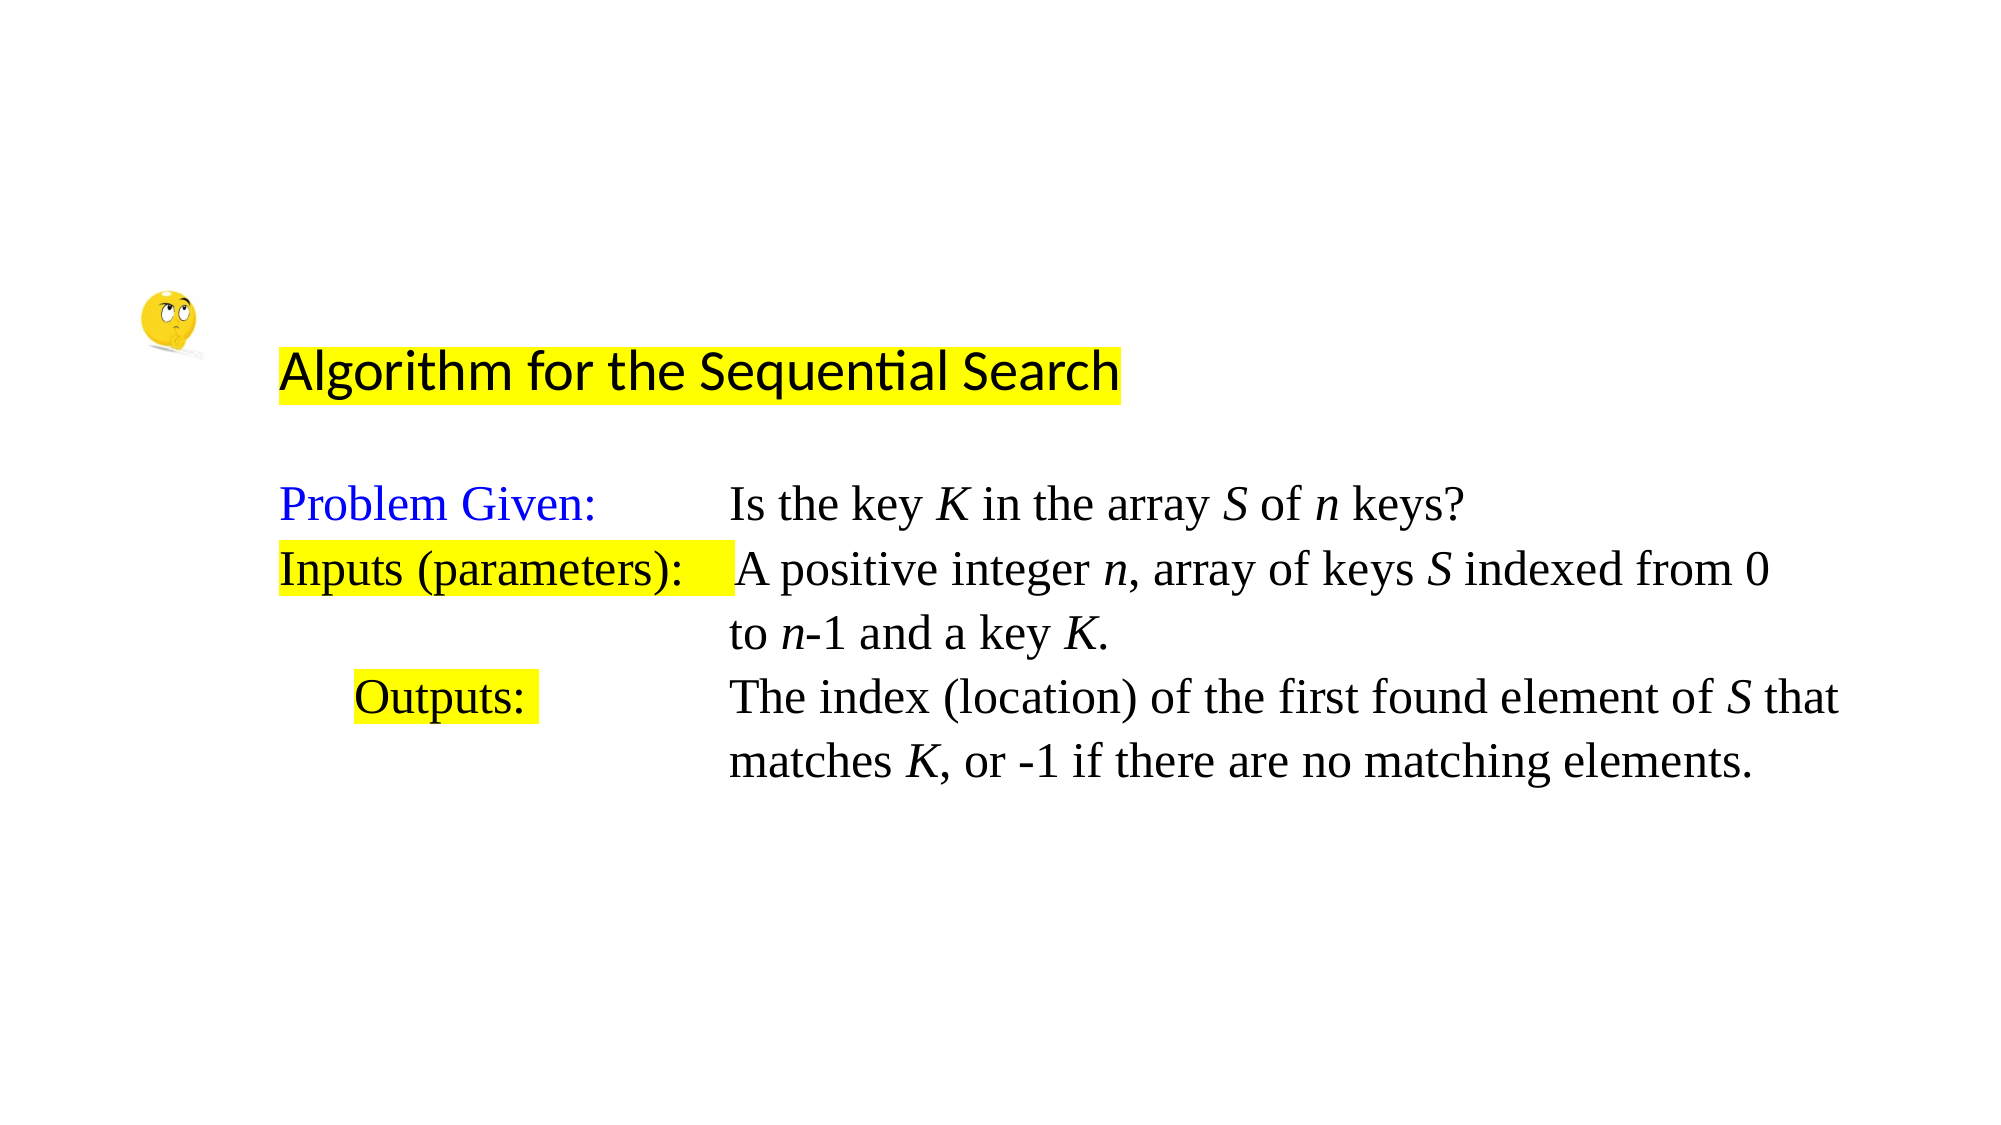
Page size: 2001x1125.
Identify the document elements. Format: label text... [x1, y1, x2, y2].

text_box Algorithm for the Sequential Search Problem Given: Is the key K in the array S of n keys? Inputs (parameters): A positive integer n, array of keys S indexed from 0 to n-1 and a key K. Outputs: The index (location) of the first found element of S that matches K, or -1 if there are no matching elements. [264, 320, 1866, 795]
picture [117, 278, 219, 362]
